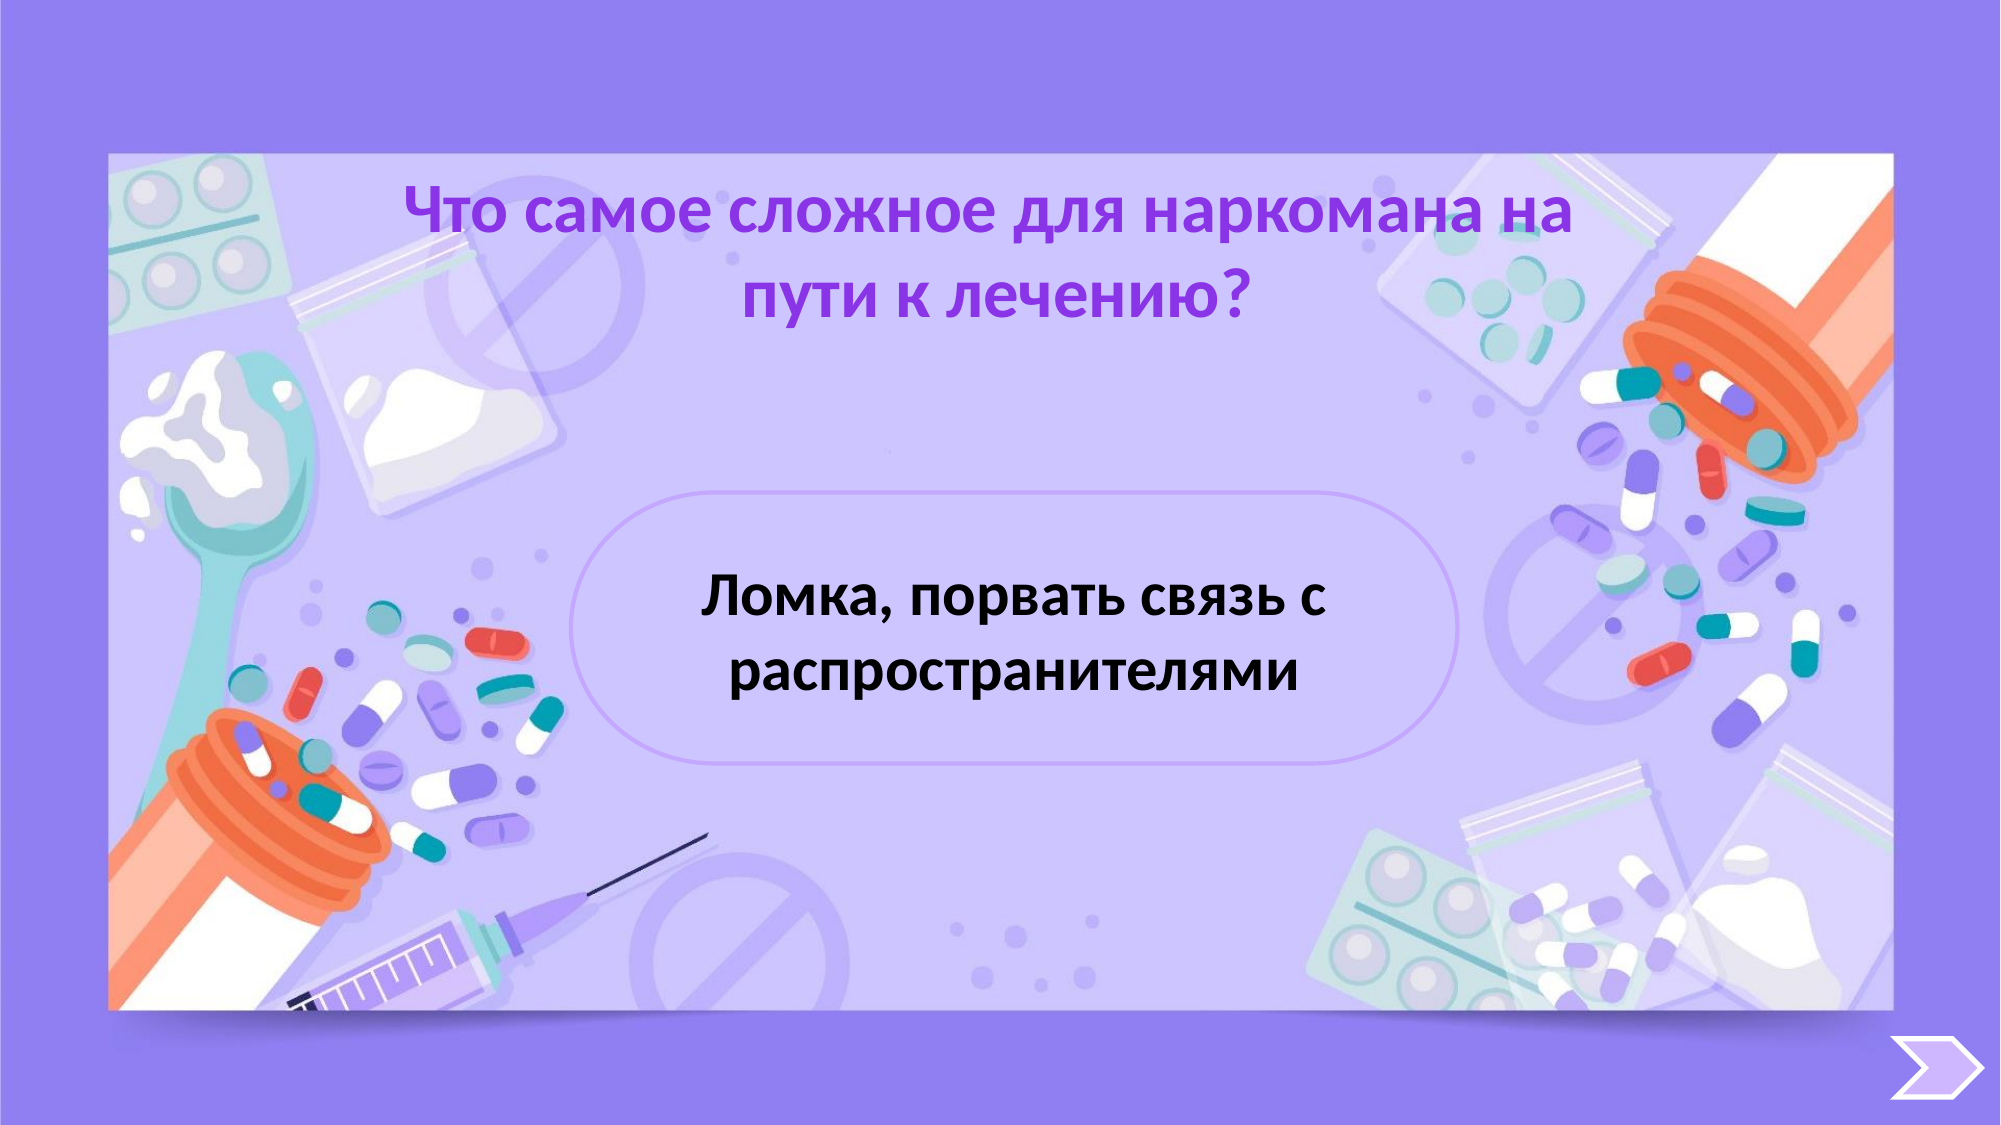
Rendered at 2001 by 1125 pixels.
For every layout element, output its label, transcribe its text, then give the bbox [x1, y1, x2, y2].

text_box [1893, 1037, 1983, 1098]
text_box Ломка, порвать связь с распространителями [569, 491, 1459, 765]
picture [0, 0, 2001, 1125]
text_box Что самое сложное для наркомана на пути к лечению? [261, 154, 1733, 339]
